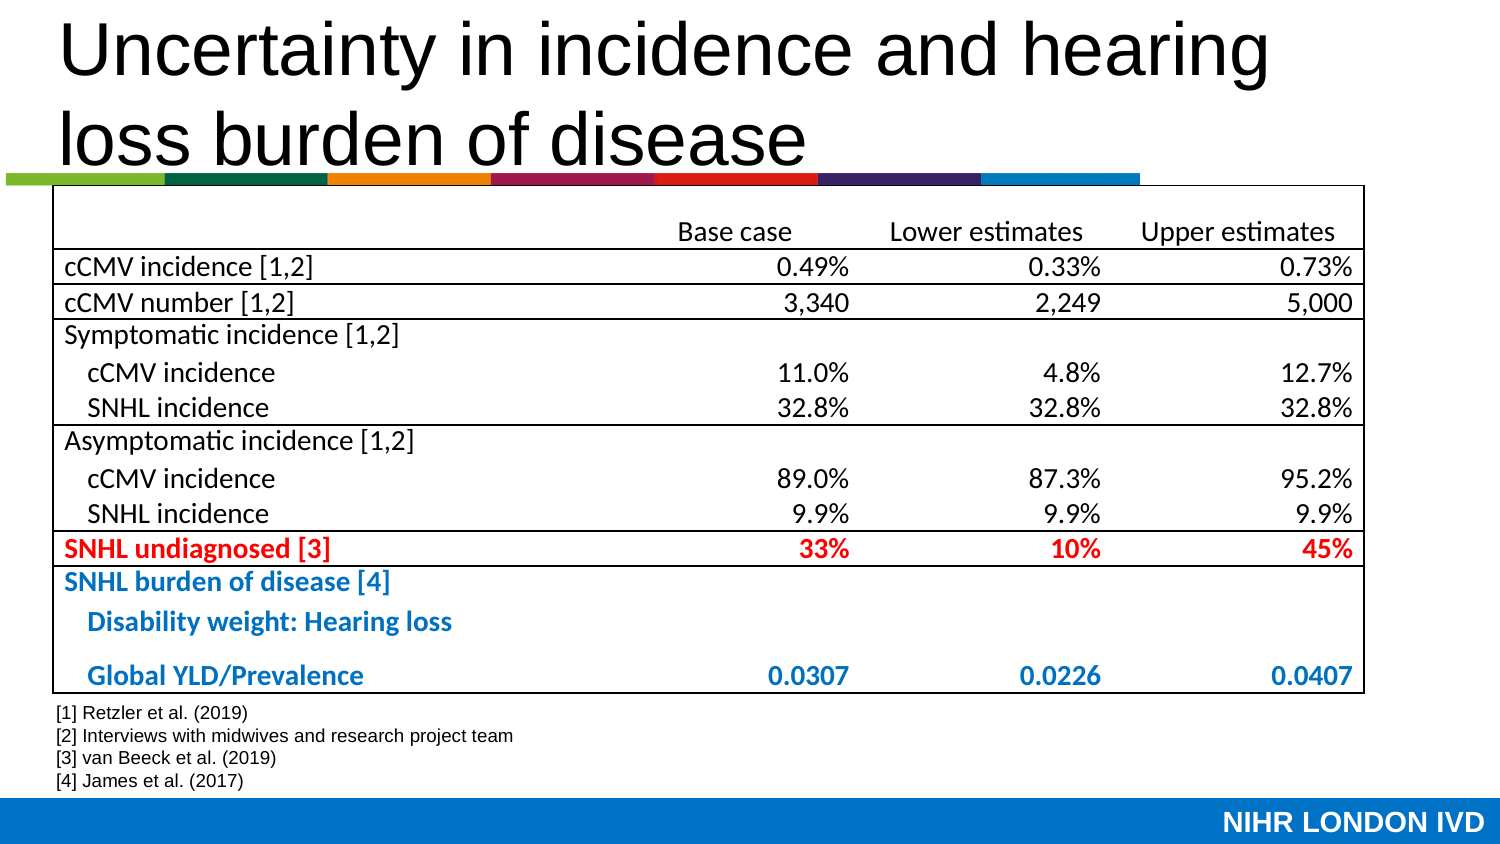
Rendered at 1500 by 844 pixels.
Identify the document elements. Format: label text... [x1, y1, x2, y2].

table_header Base case [609, 186, 861, 248]
table_cell cCMV incidence [54, 460, 609, 496]
table_cell 5,000 [1112, 285, 1363, 318]
table_cell SNHL incidence [54, 496, 609, 530]
table_cell 0.0226 [861, 601, 1112, 692]
table_cell 0.49% [609, 250, 861, 283]
table_cell 10% [861, 532, 1112, 565]
table_cell 2,249 [861, 285, 1112, 318]
table_header Upper estimates [1112, 186, 1363, 248]
table_header Lower estimates [861, 186, 1112, 248]
picture [5, 173, 980, 186]
table_cell SNHL burden of disease [4] [54, 567, 1363, 601]
table_cell 11.0% [609, 355, 861, 390]
table_cell 0.0307 [609, 601, 861, 692]
table_cell cCMV number [1,2] [54, 285, 609, 318]
table_cell 9.9% [861, 496, 1112, 530]
table_cell 4.8% [861, 355, 1112, 390]
table_cell 45% [1112, 532, 1363, 565]
text_box [1] Retzler et al. (2019) [2] Interviews with midwives and research project team [3] van Beeck et al. (2019) [4] James et al. (2017) [41, 693, 794, 844]
table_cell SNHL undiagnosed [3] [54, 532, 609, 565]
table_cell 95.2% [1112, 460, 1363, 496]
table_cell 89.0% [609, 460, 861, 496]
table_cell SNHL incidence [54, 390, 609, 424]
table_header [54, 186, 609, 248]
table_cell 9.9% [609, 496, 861, 530]
table_cell 87.3% [861, 460, 1112, 496]
table_cell 12.7% [1112, 355, 1363, 390]
table_cell 0.73% [1112, 250, 1363, 283]
table_cell Asymptomatic incidence [1,2] [54, 426, 1363, 460]
table_cell 32.8% [609, 390, 861, 424]
table_cell 0.33% [861, 250, 1112, 283]
title Uncertainty in incidence and hearing loss burden of disease [42, 19, 1394, 162]
table_cell 33% [609, 532, 861, 565]
table_cell 32.8% [861, 390, 1112, 424]
table_cell Disability weight: Hearing loss Global YLD/Prevalence [54, 601, 609, 692]
table_cell 3,340 [609, 285, 861, 318]
table_cell 0.0407 [1112, 601, 1363, 692]
table_cell cCMV incidence [1,2] [54, 250, 609, 283]
table_cell cCMV incidence [54, 355, 609, 390]
table_cell 32.8% [1112, 390, 1363, 424]
table_cell Symptomatic incidence [1,2] [54, 320, 1363, 355]
table_cell 9.9% [1112, 496, 1363, 530]
